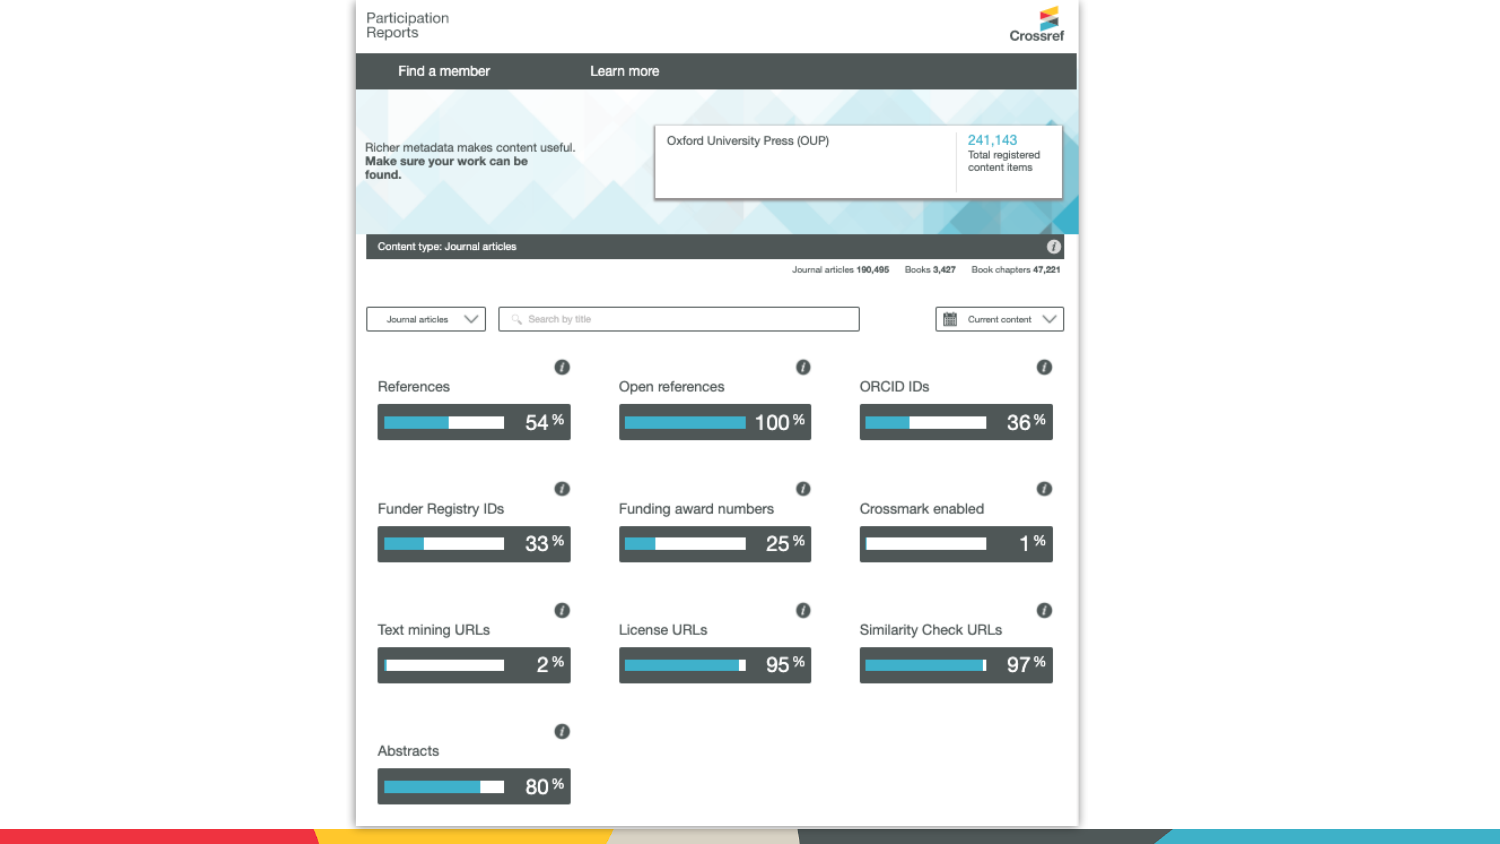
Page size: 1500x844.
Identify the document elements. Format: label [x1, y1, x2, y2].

picture [355, 0, 1079, 826]
picture [0, 829, 1500, 844]
